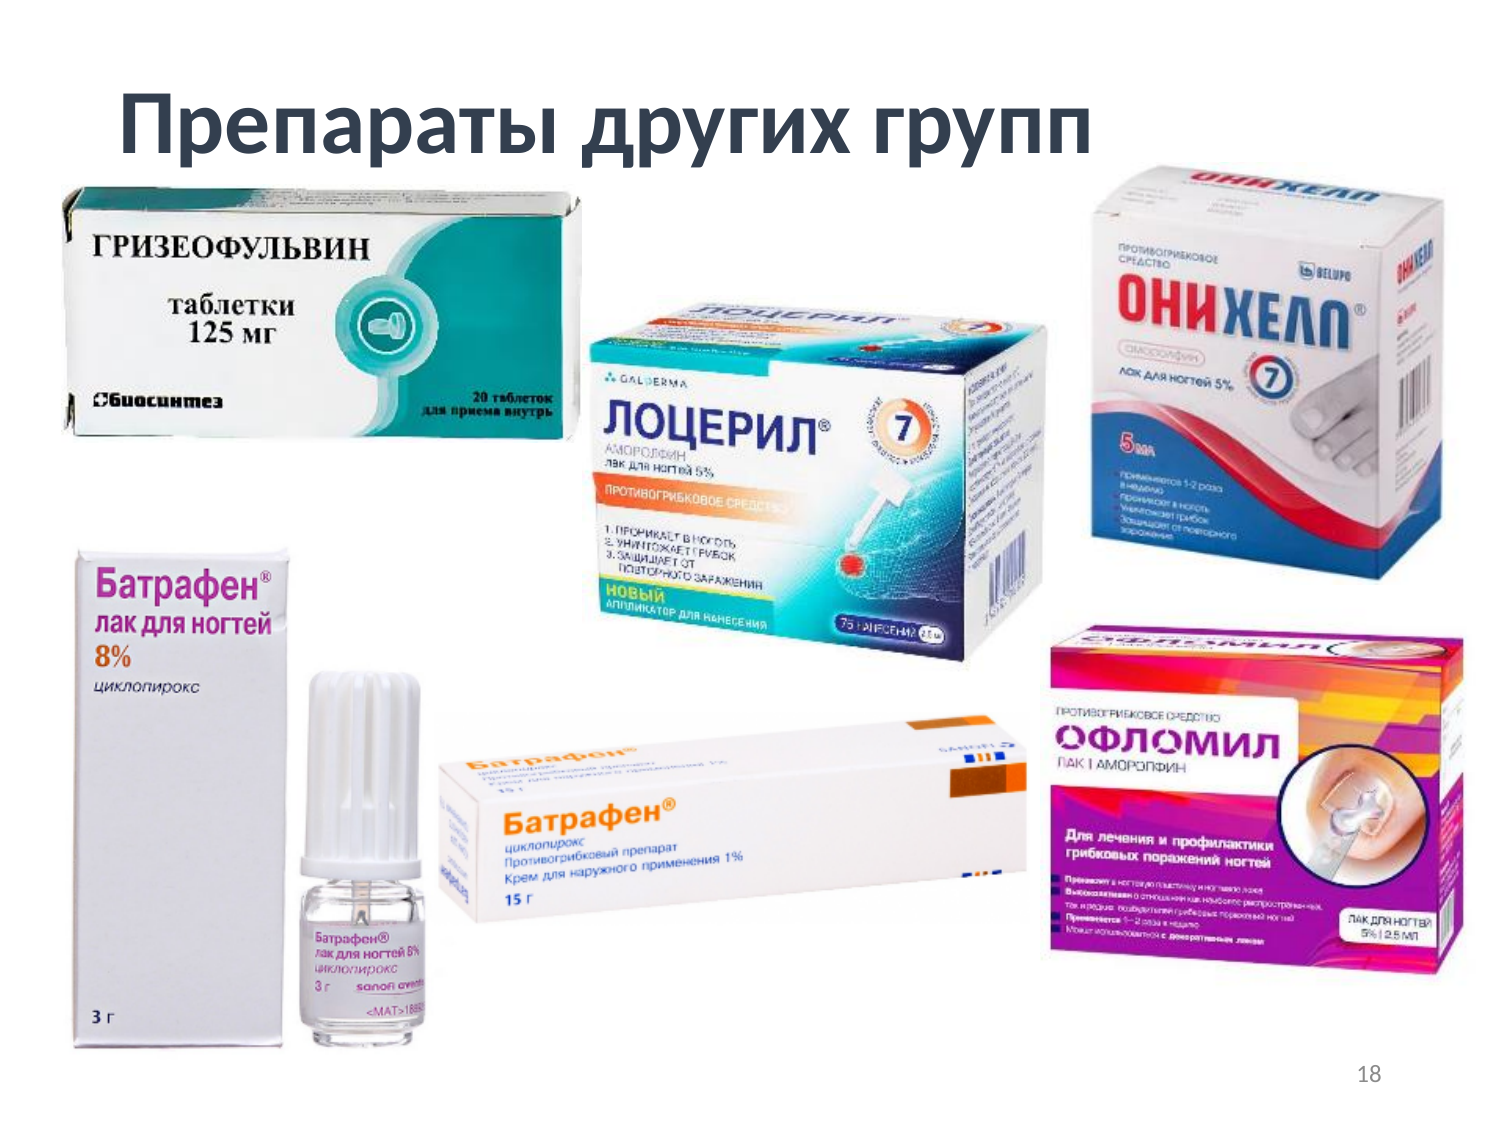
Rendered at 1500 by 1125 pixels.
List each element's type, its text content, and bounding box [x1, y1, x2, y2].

slide_number 18 [1059, 1042, 1397, 1103]
title Препараты других групп [103, 59, 1397, 187]
picture [61, 162, 1479, 1020]
picture [61, 539, 1030, 1066]
